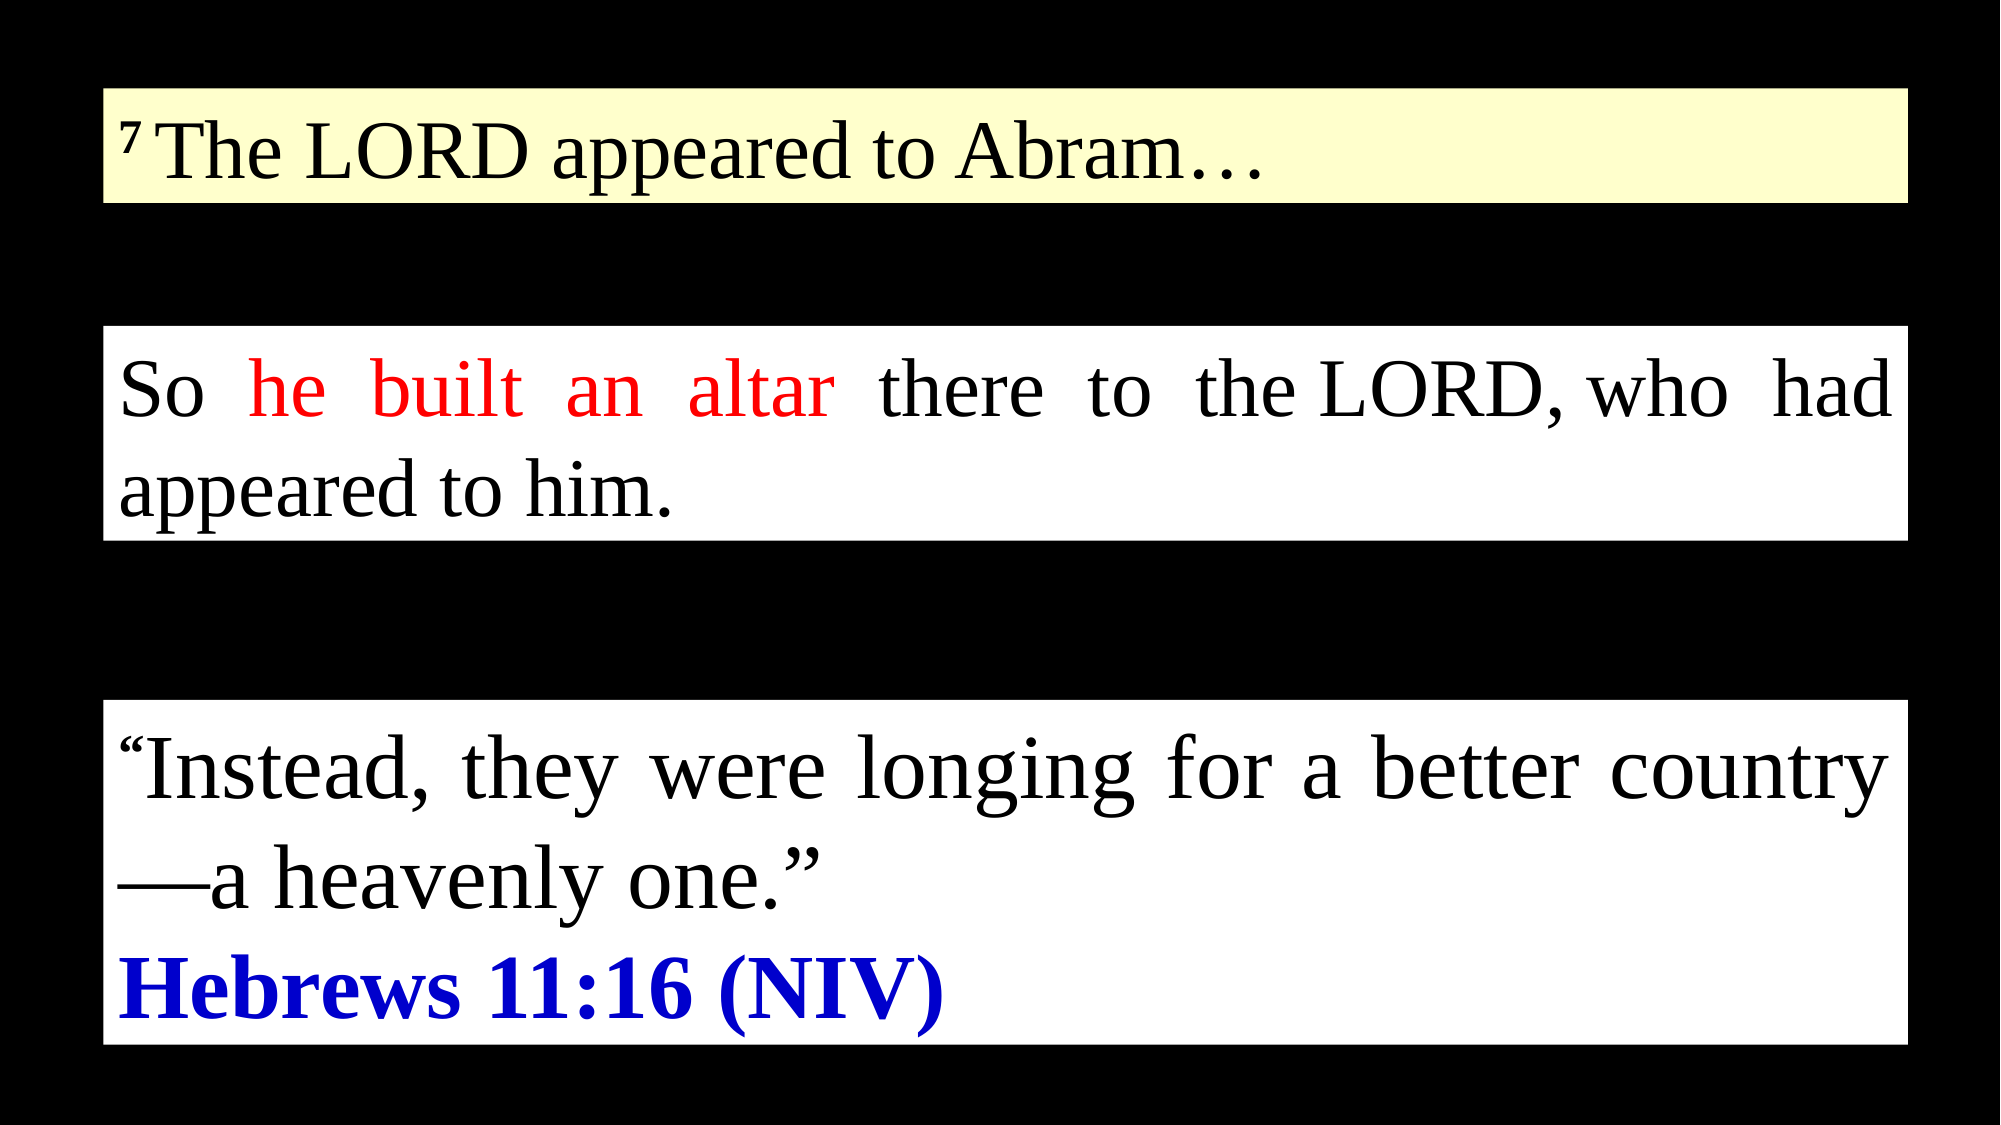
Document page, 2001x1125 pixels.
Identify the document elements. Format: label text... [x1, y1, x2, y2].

text_box 7 The Lord appeared to Abram… [103, 88, 1908, 203]
text_box So he built an altar there to the Lord, who had appeared to him. [103, 325, 1908, 541]
text_box “Instead, they were longing for a better country—a heavenly one.” Hebrews 11:16 (NIV) [103, 699, 1908, 1045]
